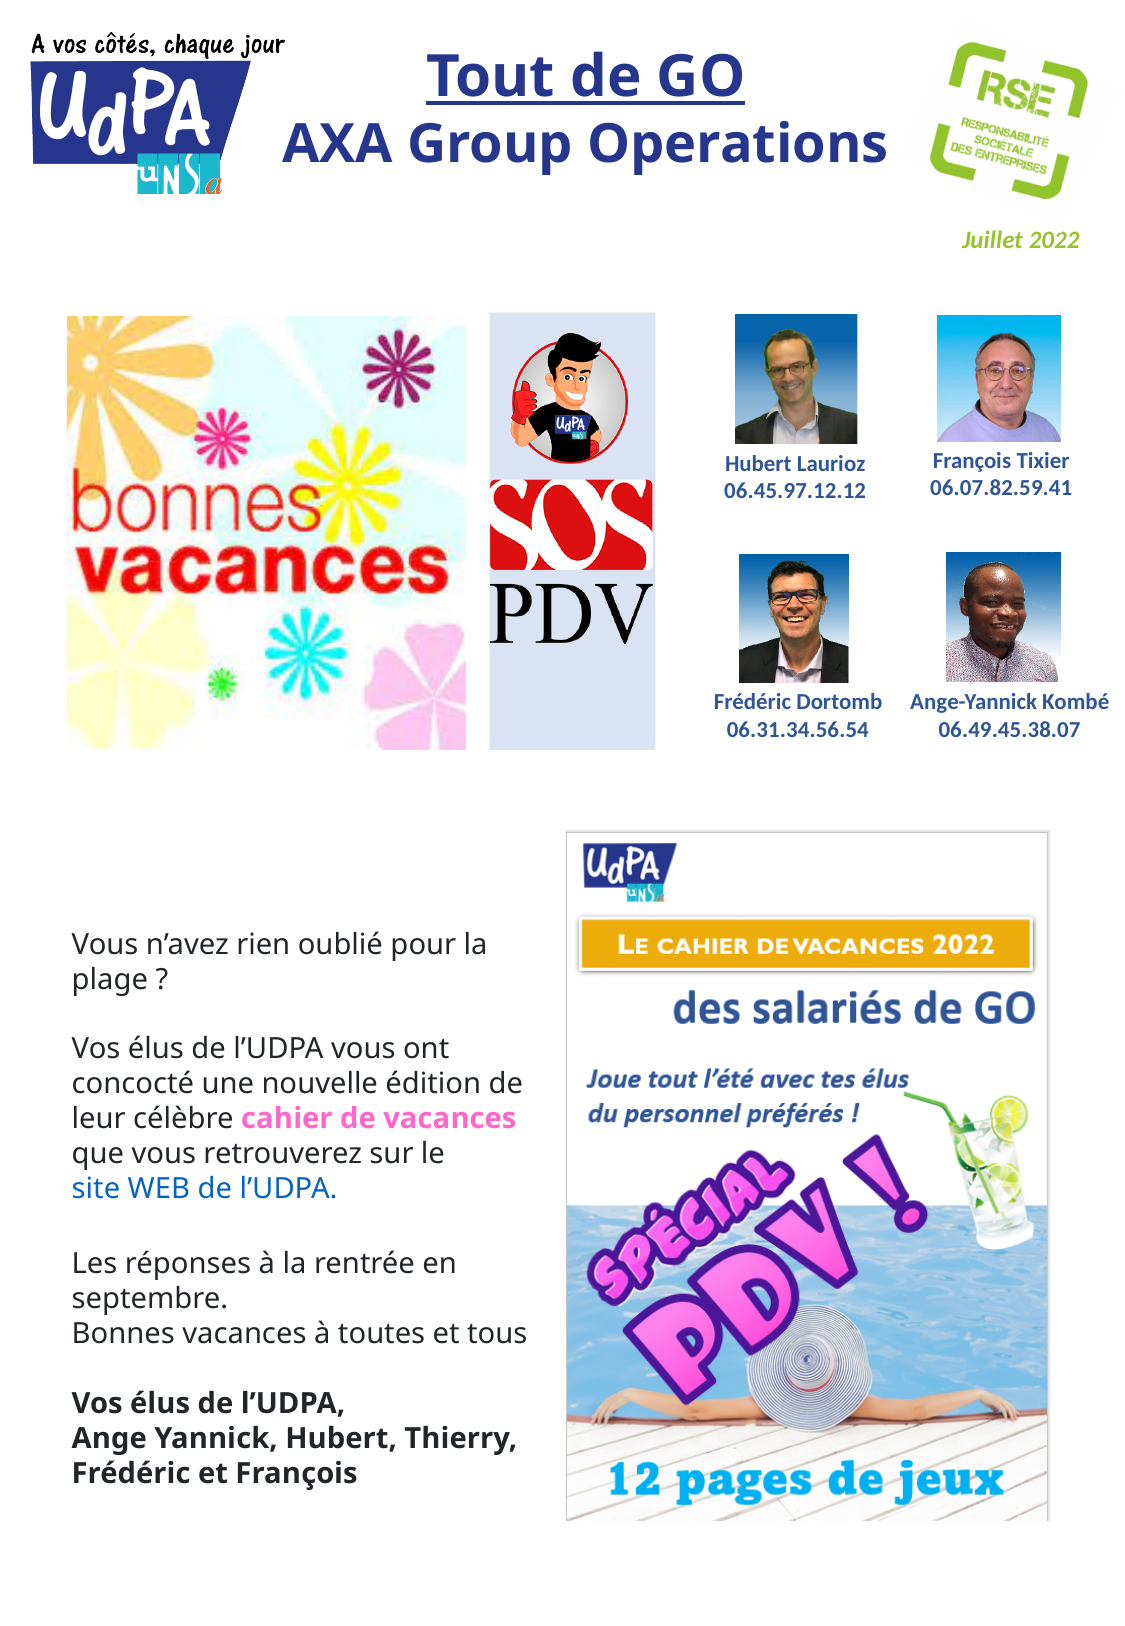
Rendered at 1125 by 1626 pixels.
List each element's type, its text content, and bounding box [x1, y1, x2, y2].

picture [67, 316, 466, 751]
picture [894, 12, 1125, 232]
picture [30, 28, 339, 231]
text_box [417, 312, 1125, 751]
picture [566, 830, 1050, 1521]
text_box Vous n’avez rien oublié pour la plage ? Vos élus de l’UDPA vous ont concocté une nouvelle édition de leur célèbre cahier de vacances que vous retrouverez sur le site WEB de l’UDPA. Les réponses à la rentrée en septembre. Bonnes vacances à toutes et tous Vos élus de l’UDPA, Ange Yannick, Hubert, Thierry, Frédéric et François [56, 917, 563, 1497]
text_box Juillet 2022 [821, 216, 1095, 262]
text_box Tout de GO AXA Group Operations [339, 30, 926, 216]
